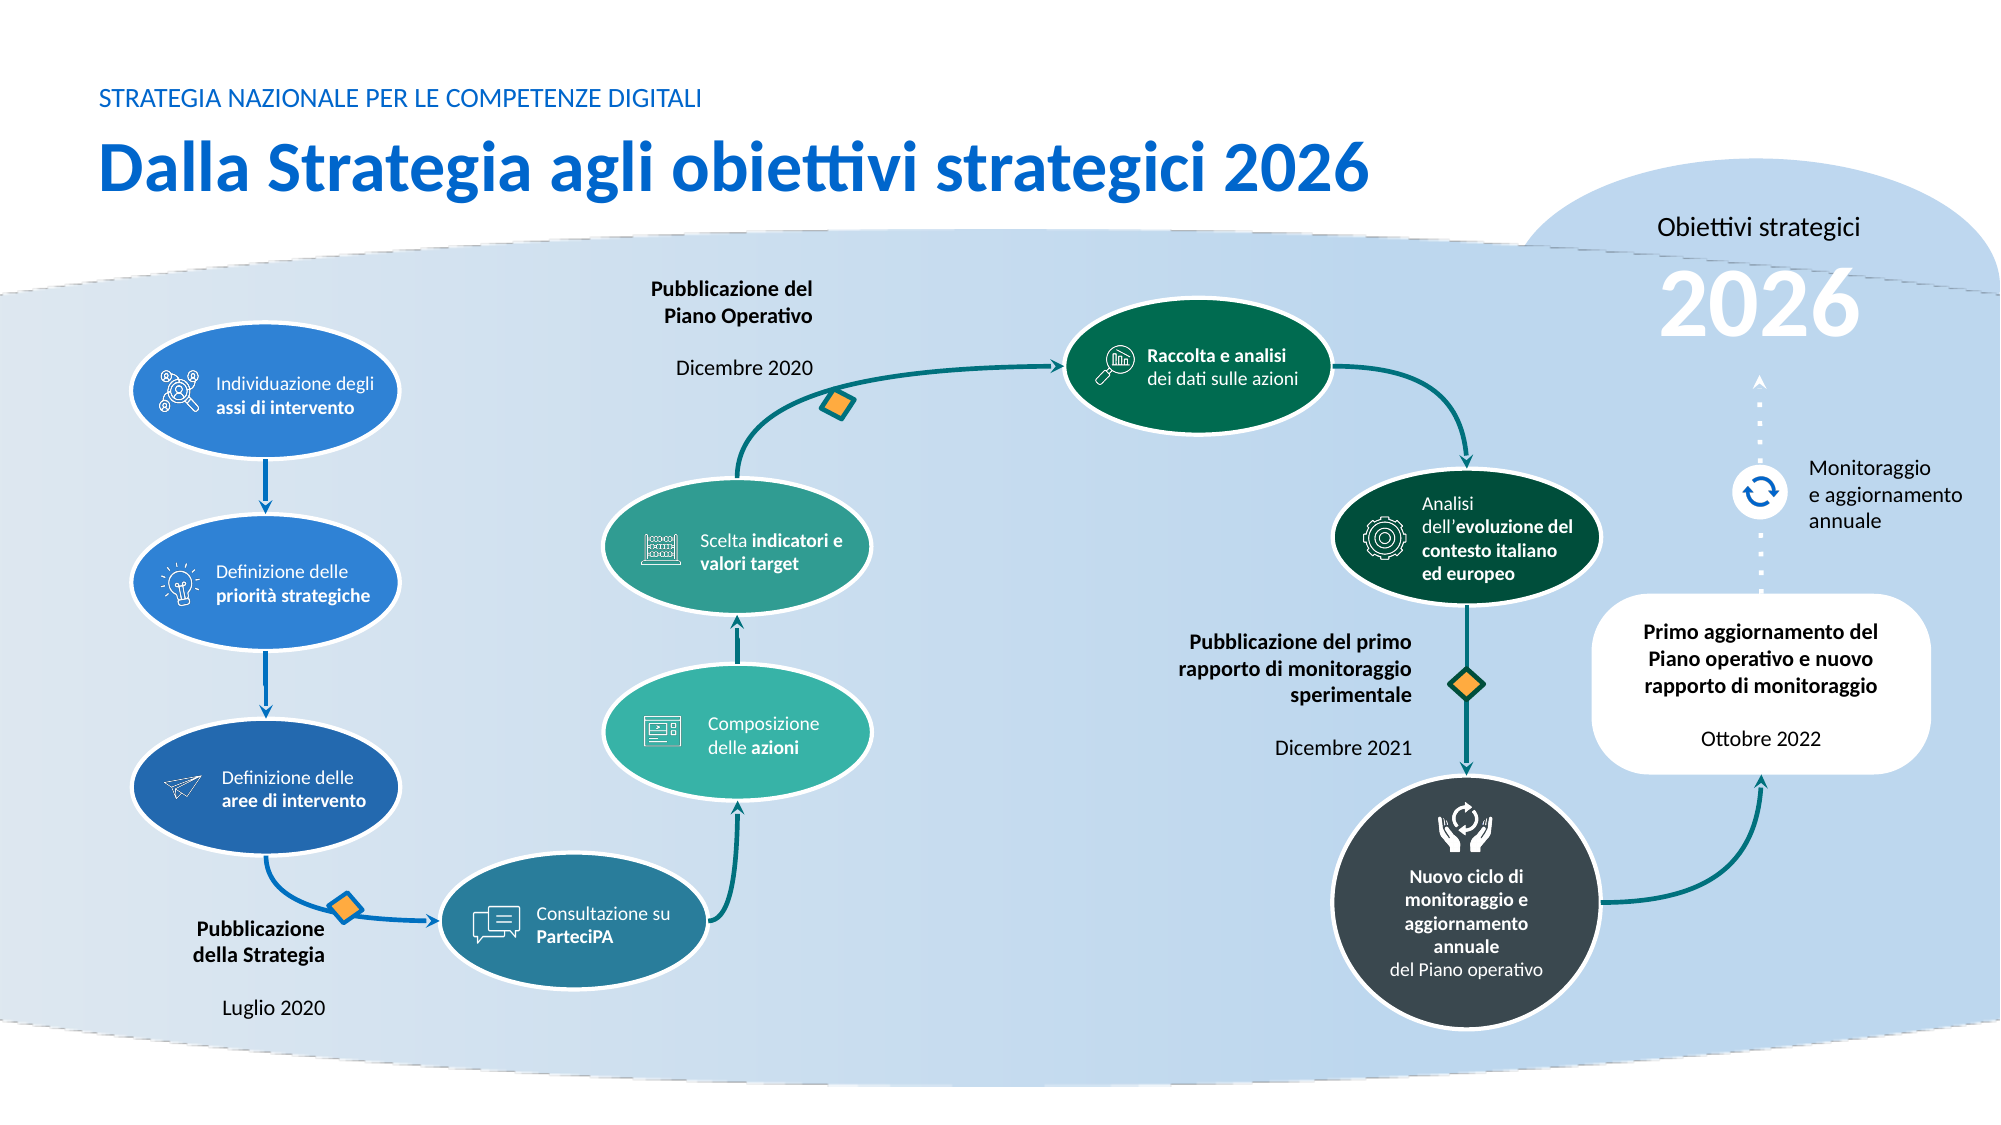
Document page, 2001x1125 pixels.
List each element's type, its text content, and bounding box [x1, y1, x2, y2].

text_box STRATEGIA NAZIONALE PER LE COMPETENZE DIGITALI [78, 65, 928, 99]
text_box Obiettivi strategici [1605, 198, 1913, 225]
text_box [1541, 158, 1971, 225]
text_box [1332, 365, 1468, 469]
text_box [1600, 774, 1762, 903]
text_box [707, 800, 738, 922]
text_box Dalla Strategia agli obiettivi strategici 2026 [78, 99, 1420, 212]
picture [0, 229, 2000, 1087]
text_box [844, 258, 957, 586]
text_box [319, 801, 386, 976]
